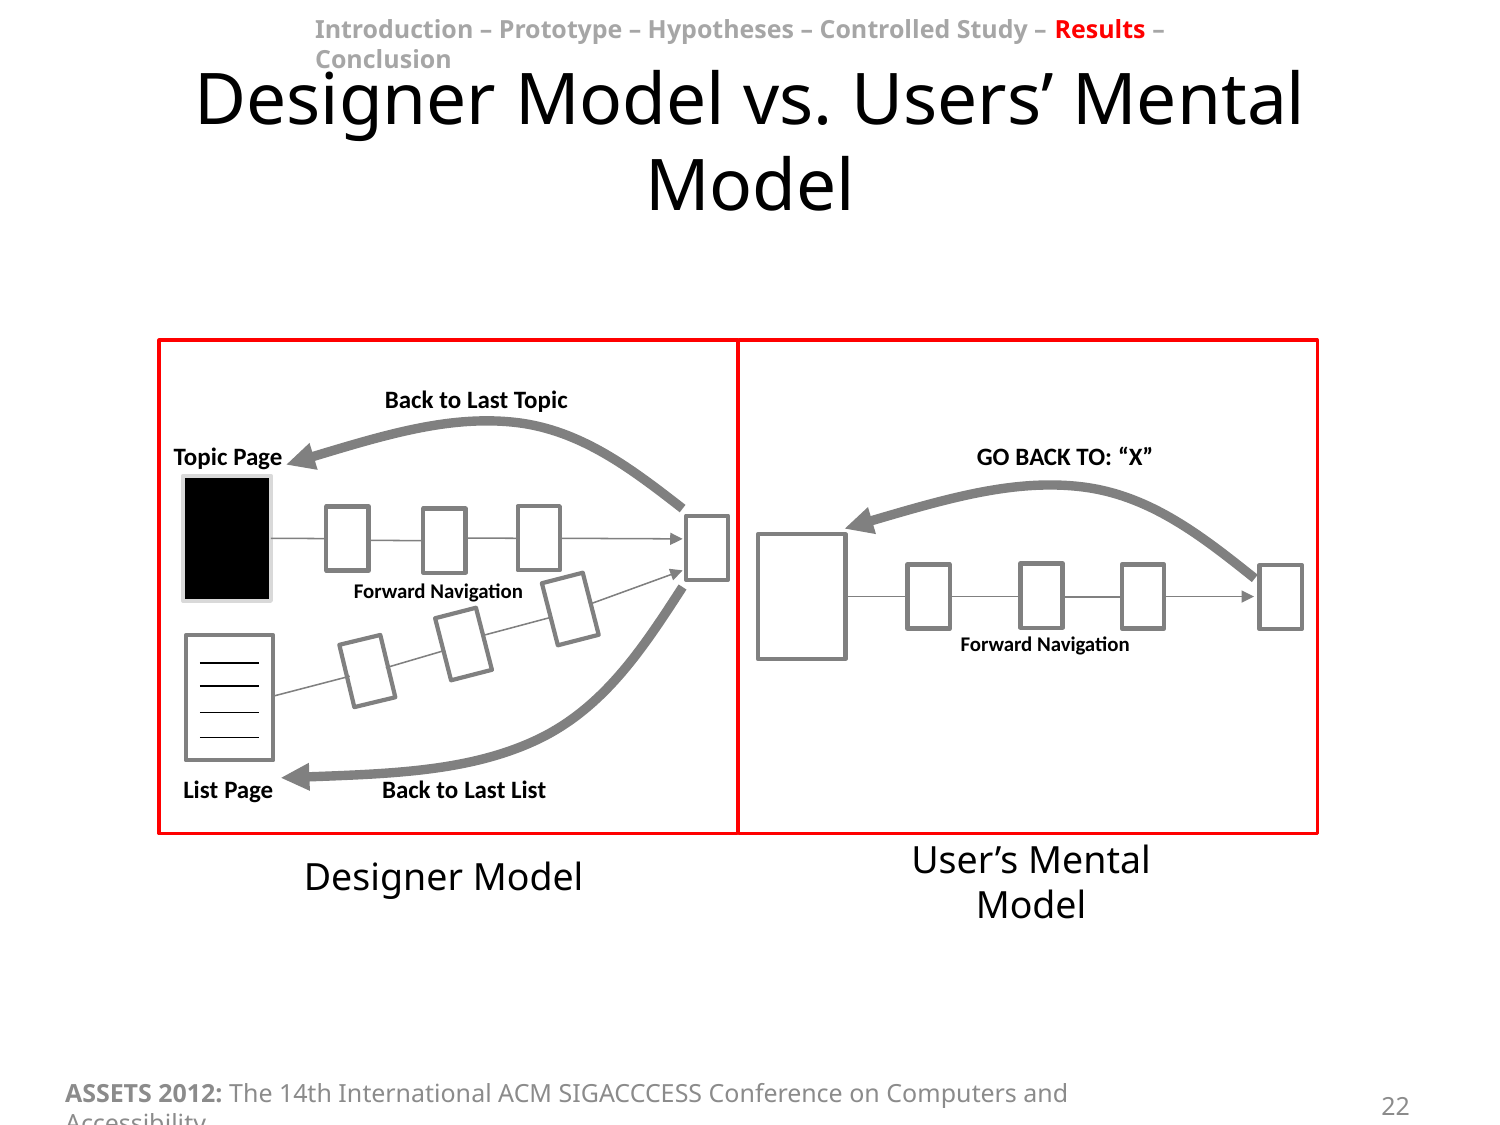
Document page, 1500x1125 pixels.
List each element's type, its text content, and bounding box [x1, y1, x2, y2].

text_box [737, 338, 1319, 836]
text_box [158, 375, 1302, 812]
footer ASSETS 2012: The 14th International ACM SIGACCCESS Conference on Computers and Accessibility [50, 1077, 1163, 1125]
text_box Introduction – Prototype – Hypotheses – Controlled Study – Results – Conclusion [300, 12, 1225, 75]
slide_number 22 [1163, 1077, 1425, 1125]
text_box [157, 819, 737, 836]
text_box User’s Mental Model [849, 837, 1213, 925]
title Designer Model vs. Users’ Mental Model [75, 45, 1425, 233]
text_box Designer Model [275, 837, 613, 913]
text_box [157, 338, 737, 375]
